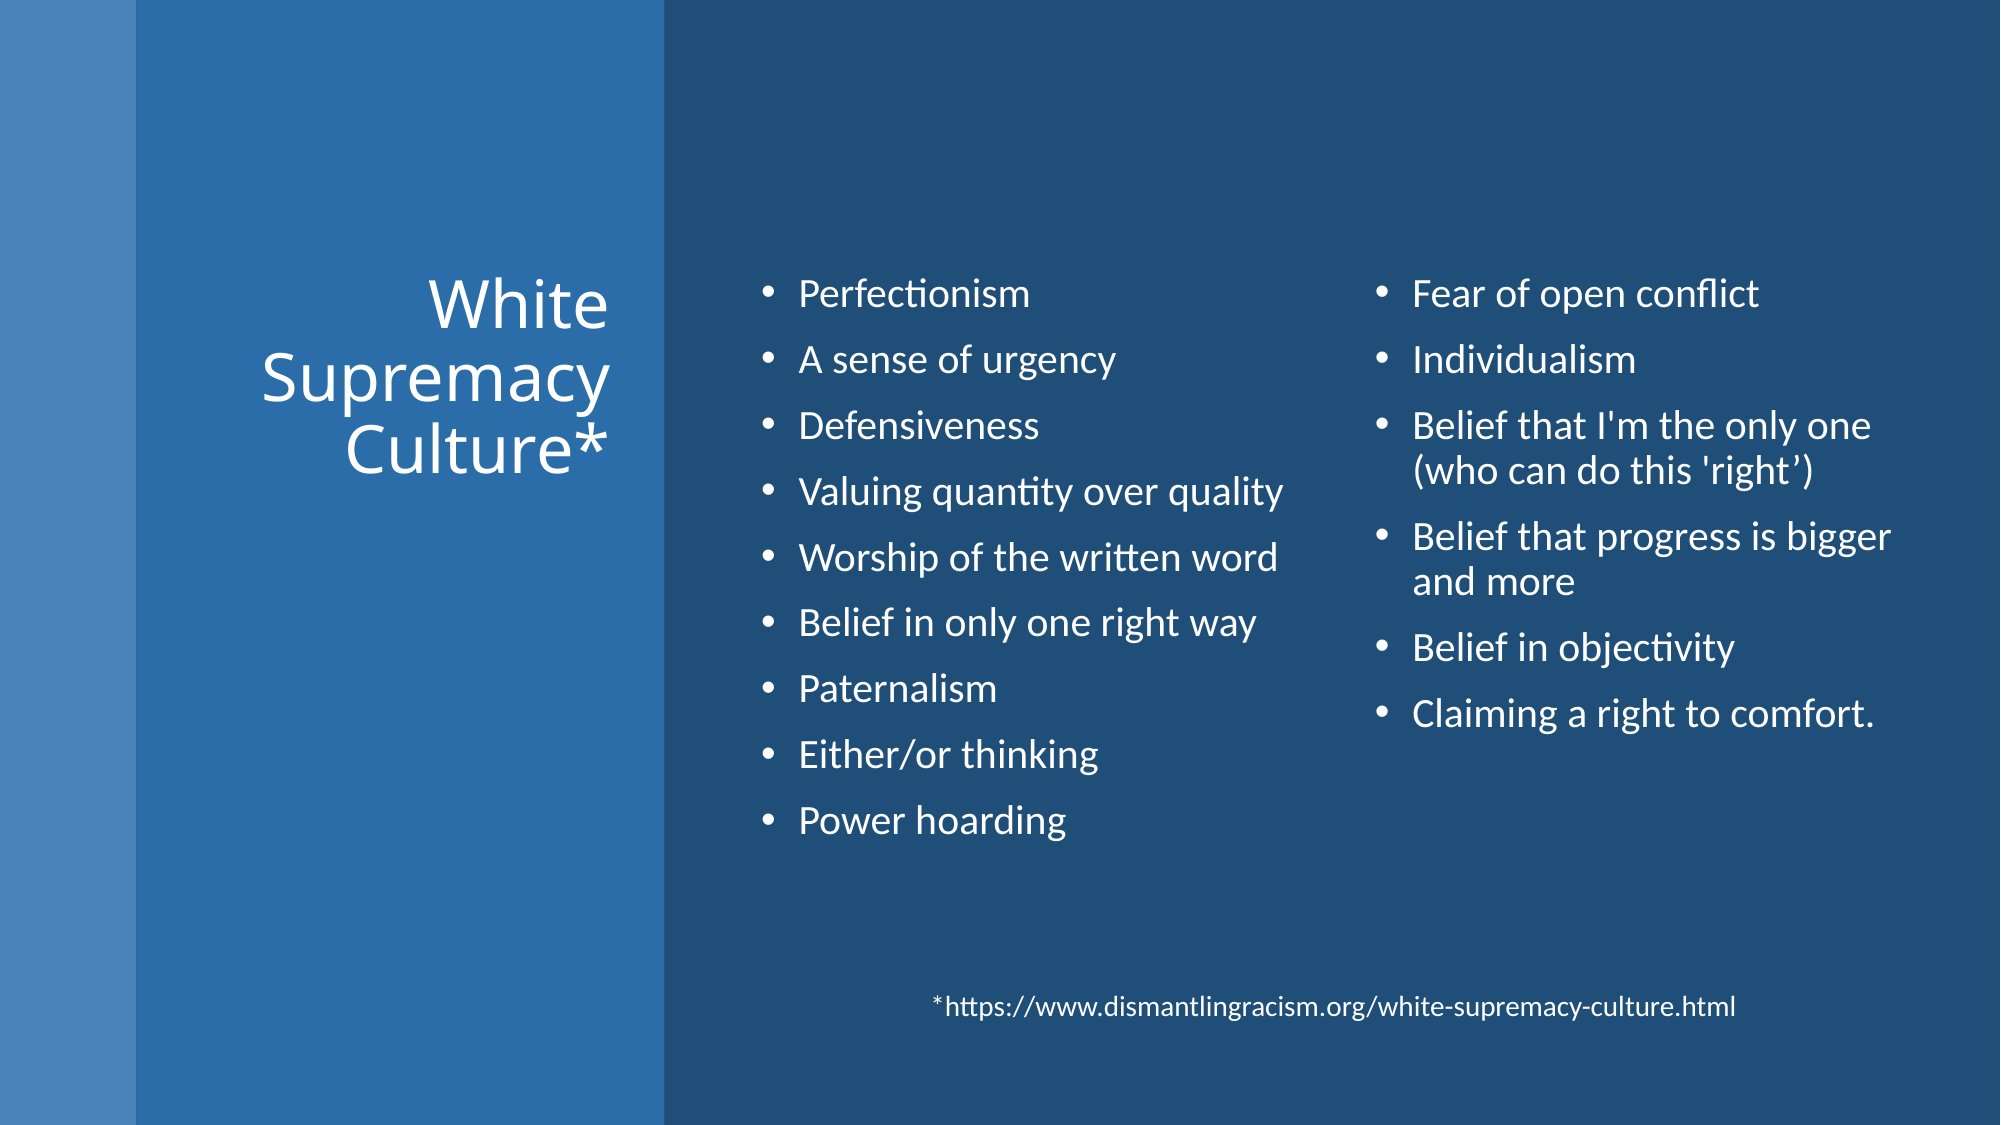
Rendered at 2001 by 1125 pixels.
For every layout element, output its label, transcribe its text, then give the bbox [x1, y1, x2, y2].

text_box *https://www.dismantlingracism.org/white-supremacy-culture.html [915, 979, 1827, 1030]
list Perfectionism A sense of urgency Defensiveness Valuing quantity over quality Worship of the written word Belief in only one right way Paternalism Either/or thinking Power hoarding [745, 263, 1308, 1003]
text_box [136, 0, 666, 1125]
list Fear of open conflict Individualism Belief that I'm the only one (who can do this 'right’) Belief that progress is bigger and more Belief in objectivity Claiming a right to comfort. [1359, 263, 1922, 1003]
text_box [0, 0, 136, 1125]
title White Supremacy Culture* [162, 263, 626, 1003]
